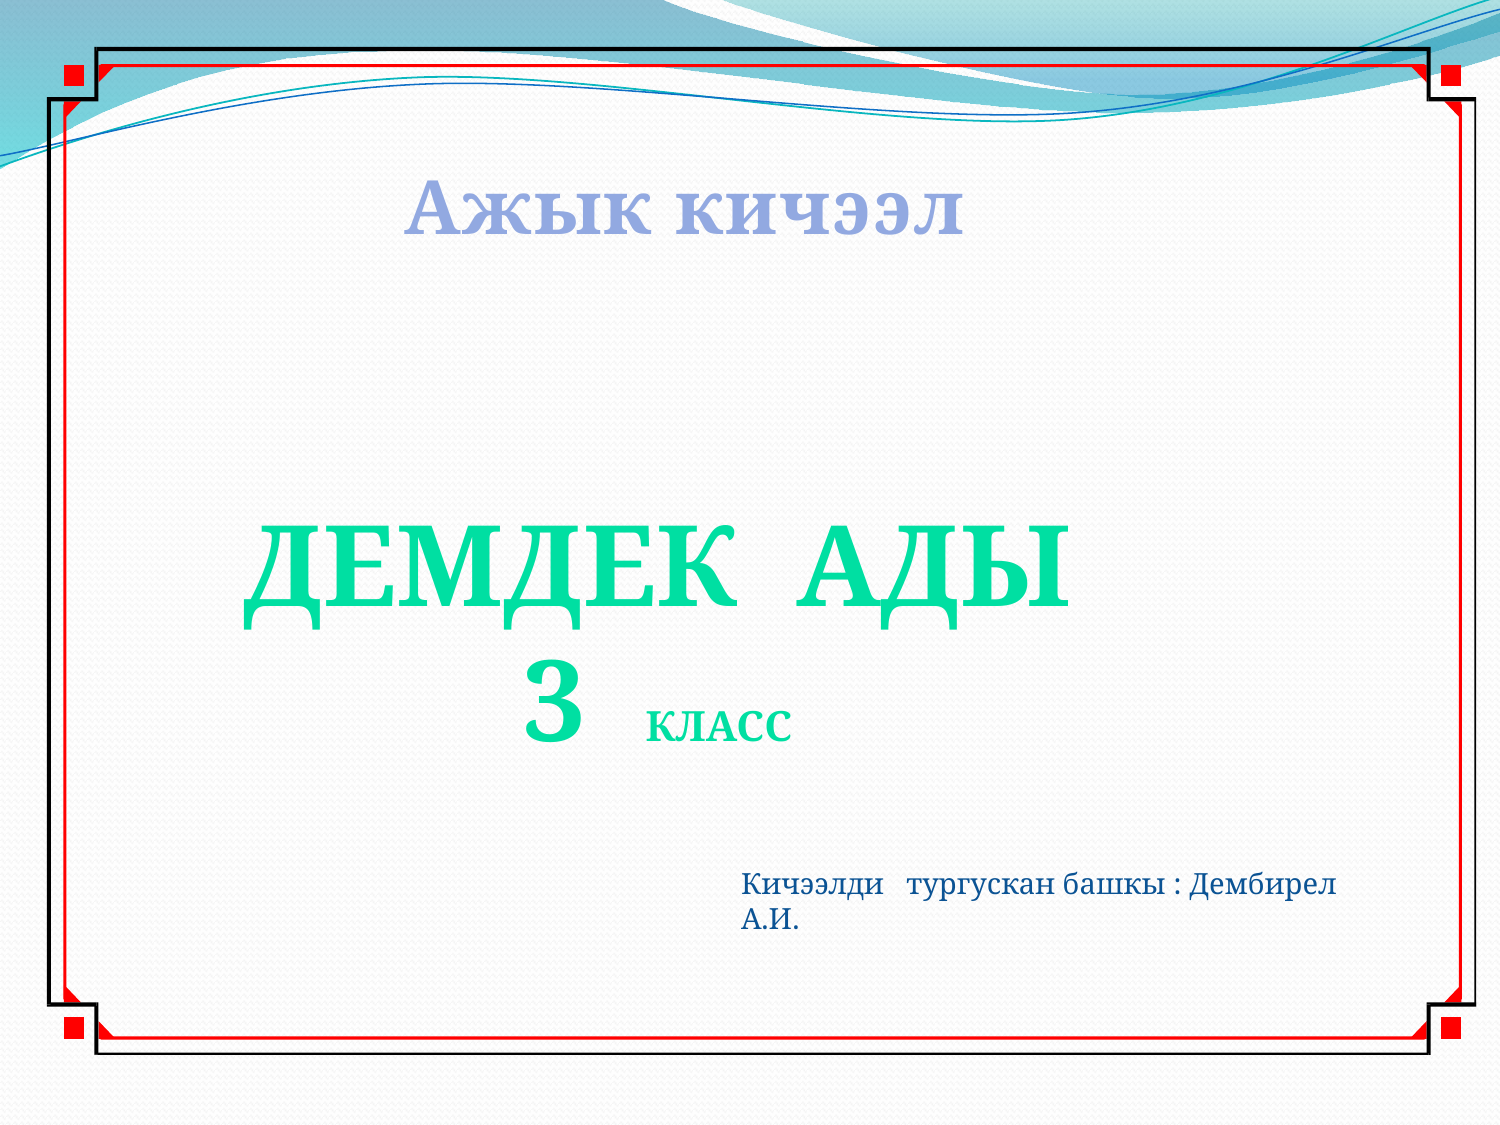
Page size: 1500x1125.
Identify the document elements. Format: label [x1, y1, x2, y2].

picture [46, 46, 1477, 1055]
